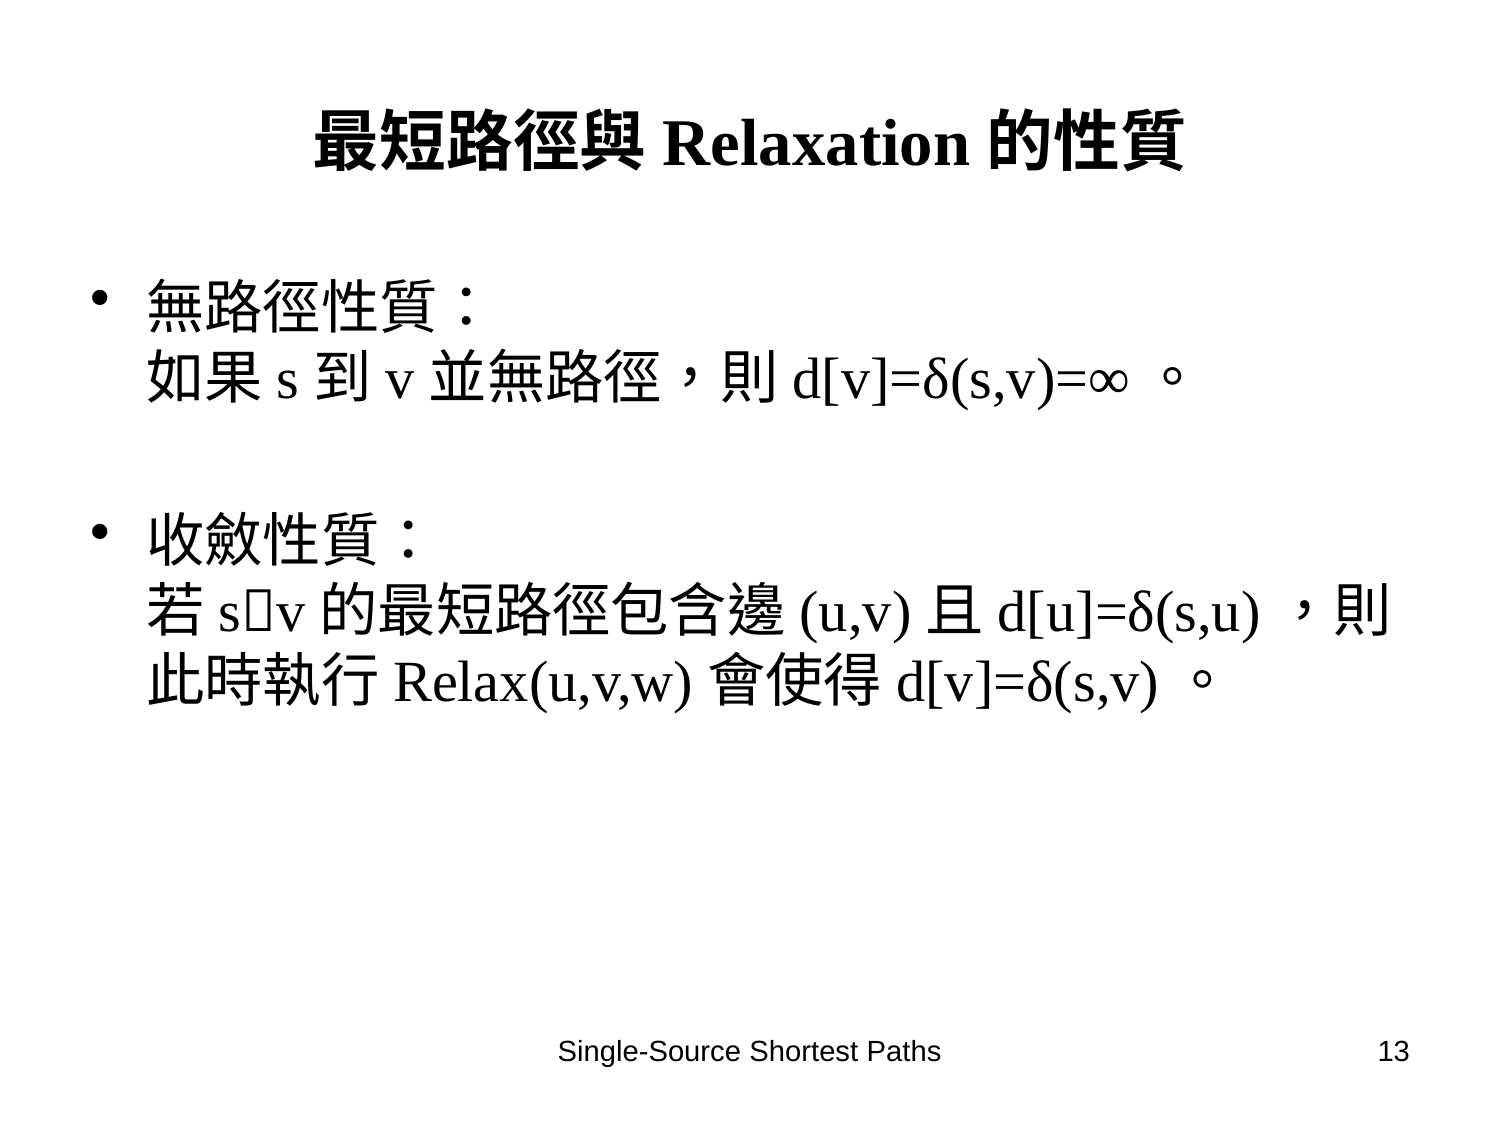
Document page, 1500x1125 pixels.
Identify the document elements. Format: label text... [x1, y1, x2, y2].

list 無路徑性質： 如果s到v並無路徑，則d[v]=δ(s,v)=∞。 收斂性質： 若sv的最短路徑包含邊(u,v)且d[u]=δ(s,u)，則此時執行Relax(u,v,w)會使得d[v]=δ(s,v)。 [75, 262, 1425, 1005]
slide_number 13 [1074, 1024, 1425, 1103]
title 最短路徑與Relaxation的性質 [75, 45, 1425, 233]
footer Single-Source Shortest Paths [512, 1024, 988, 1103]
